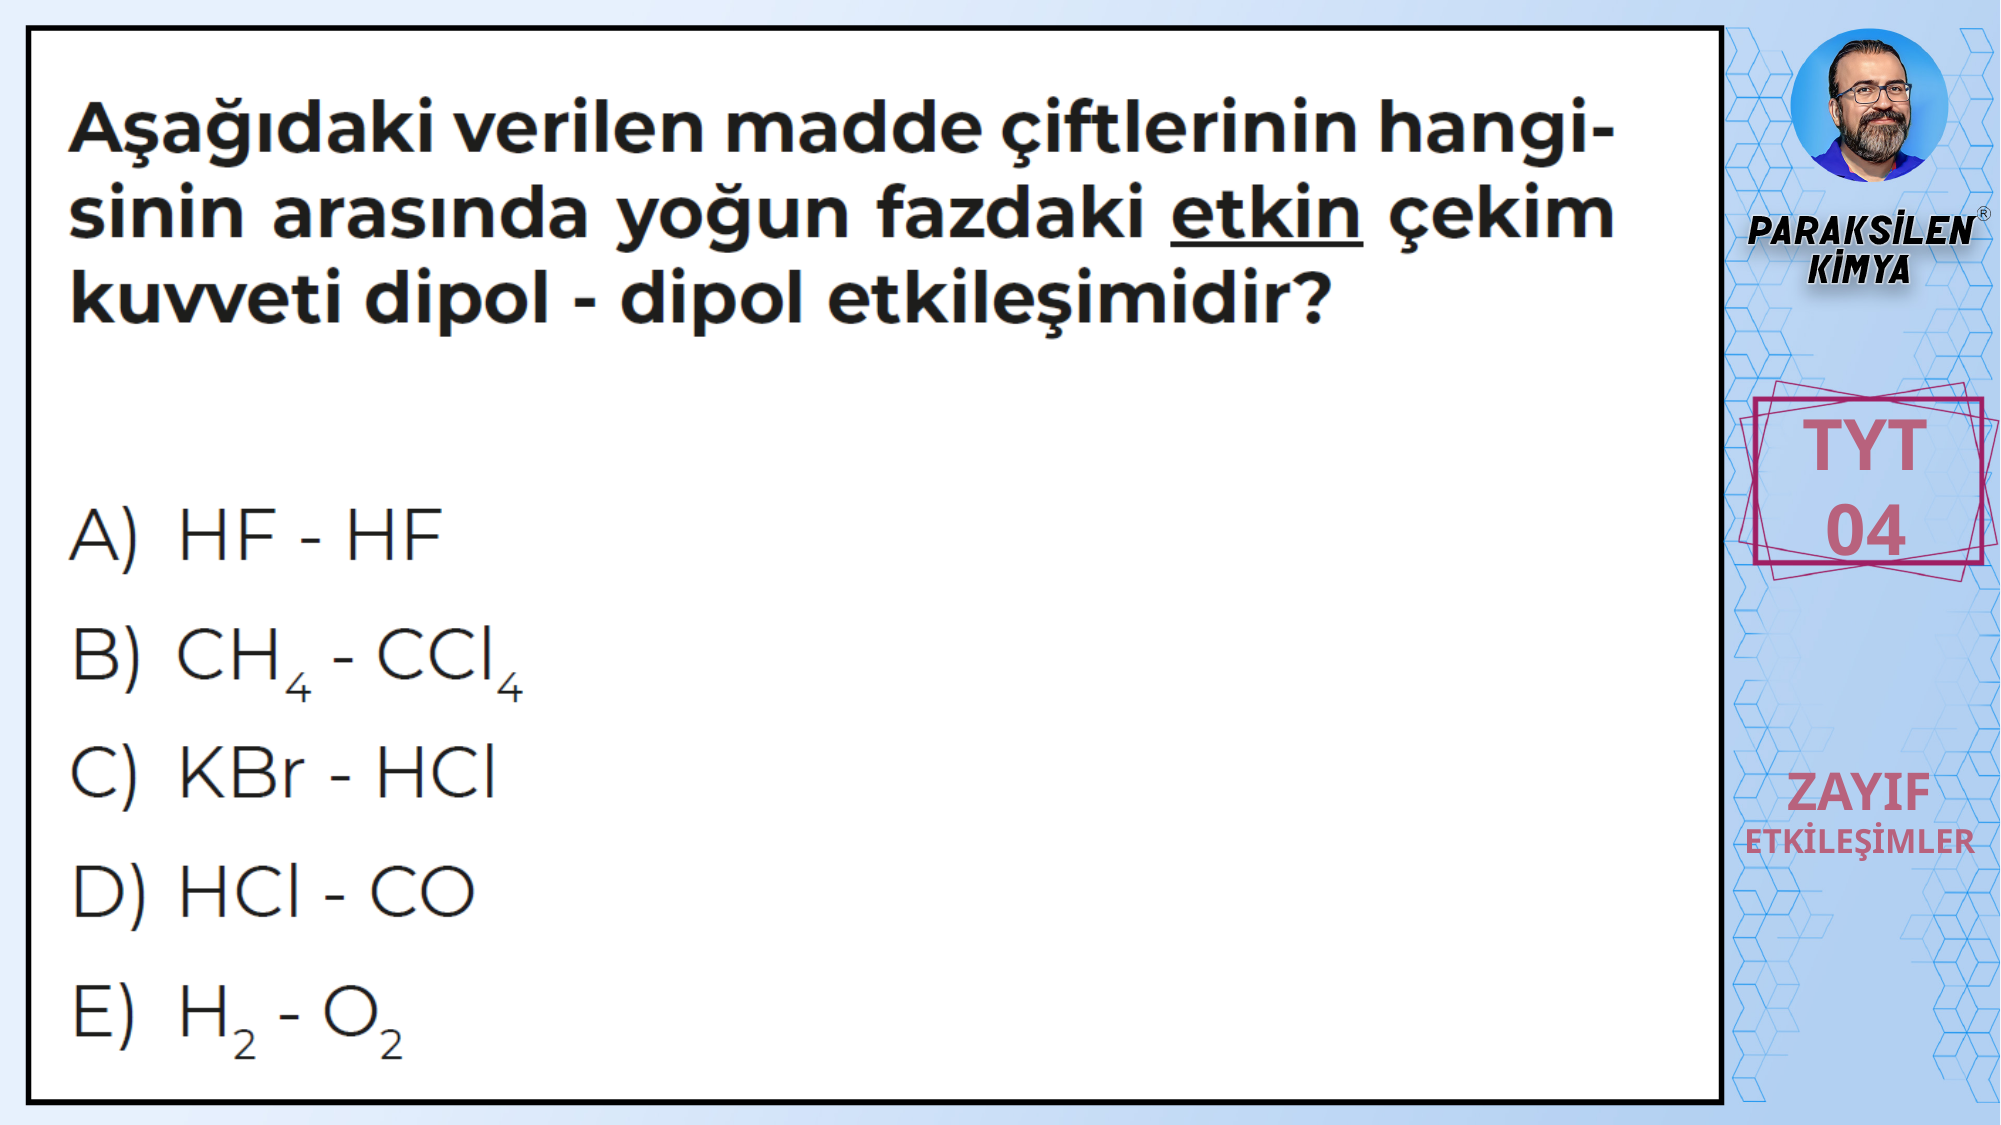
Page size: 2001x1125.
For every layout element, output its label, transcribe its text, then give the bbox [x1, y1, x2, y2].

text_box TYT 04 [1755, 392, 1977, 577]
text_box ZAYIF ETKİLEŞİMLER [1719, 750, 2000, 868]
picture [0, 0, 2001, 1125]
